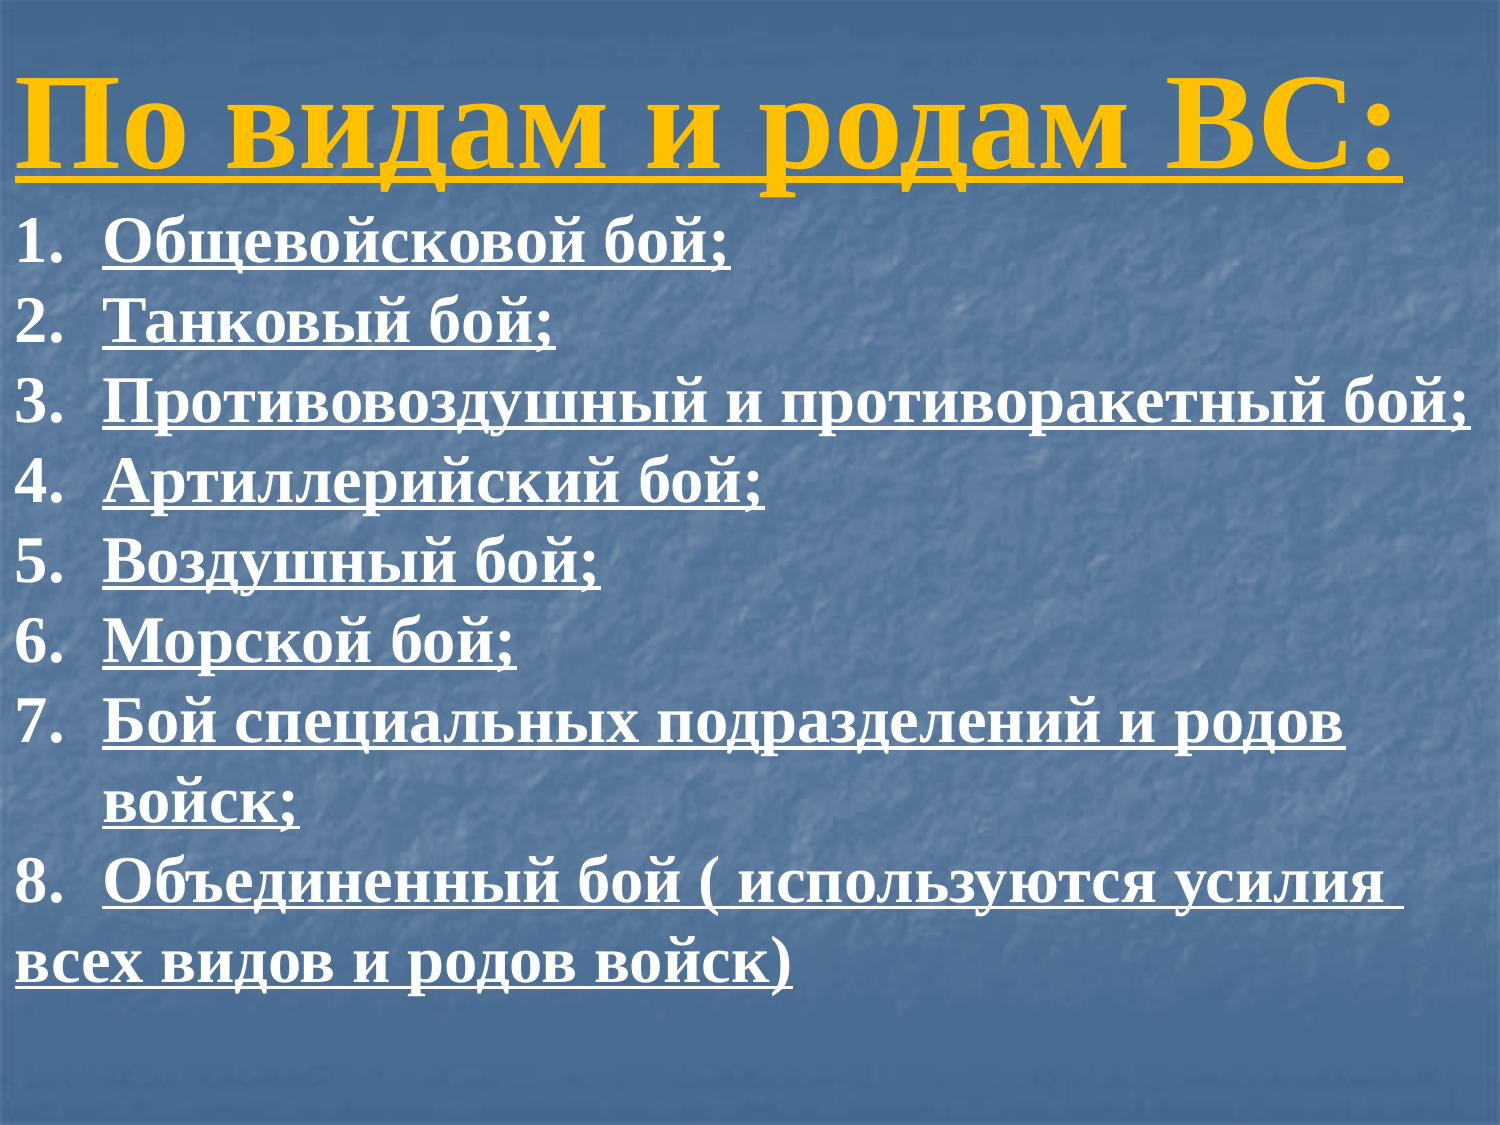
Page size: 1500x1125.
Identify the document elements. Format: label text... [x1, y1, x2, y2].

text_box По видам и родам ВС: Общевойсковой бой; Танковый бой; Противовоздушный и противоракетный бой; Артиллерийский бой; Воздушный бой; Морской бой; Бой специальных подразделений и родов войск; Объединенный бой ( используются усилия всех видов и родов войск) [0, 23, 1500, 1083]
